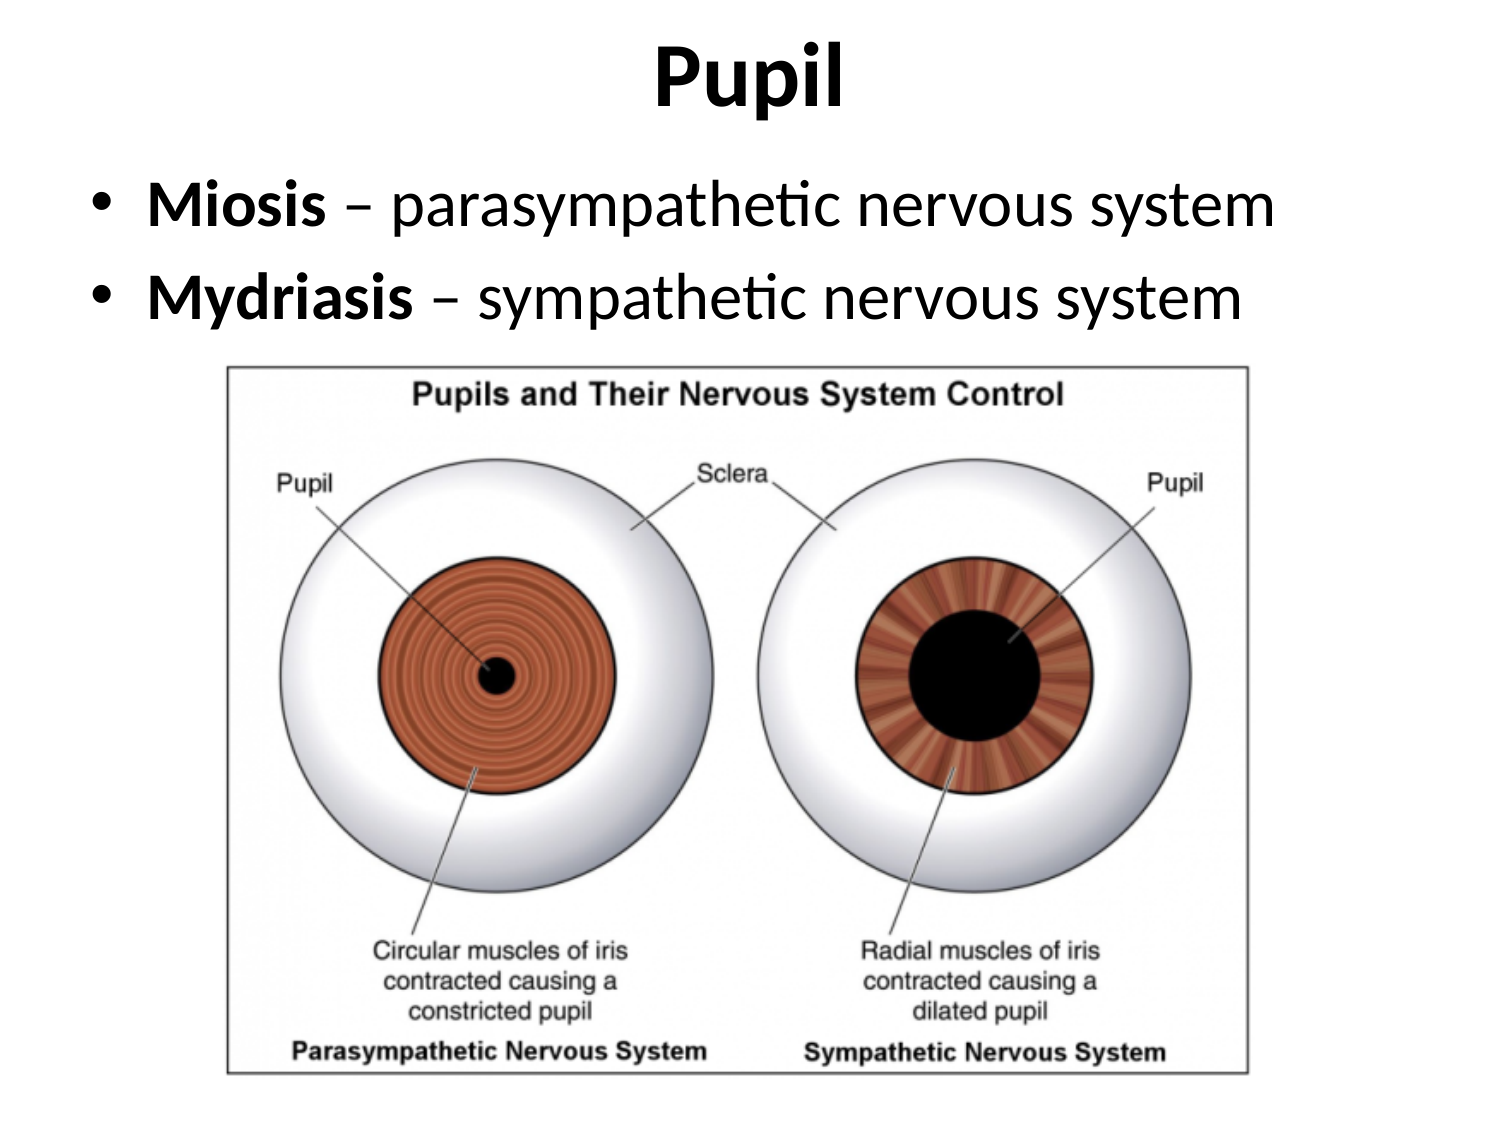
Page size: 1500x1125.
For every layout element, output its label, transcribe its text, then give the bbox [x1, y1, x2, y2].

title Pupil [75, 0, 1425, 152]
picture [222, 363, 1256, 1079]
list Miosis – parasympathetic nervous system Mydriasis – sympathetic nervous system [75, 152, 1425, 1005]
